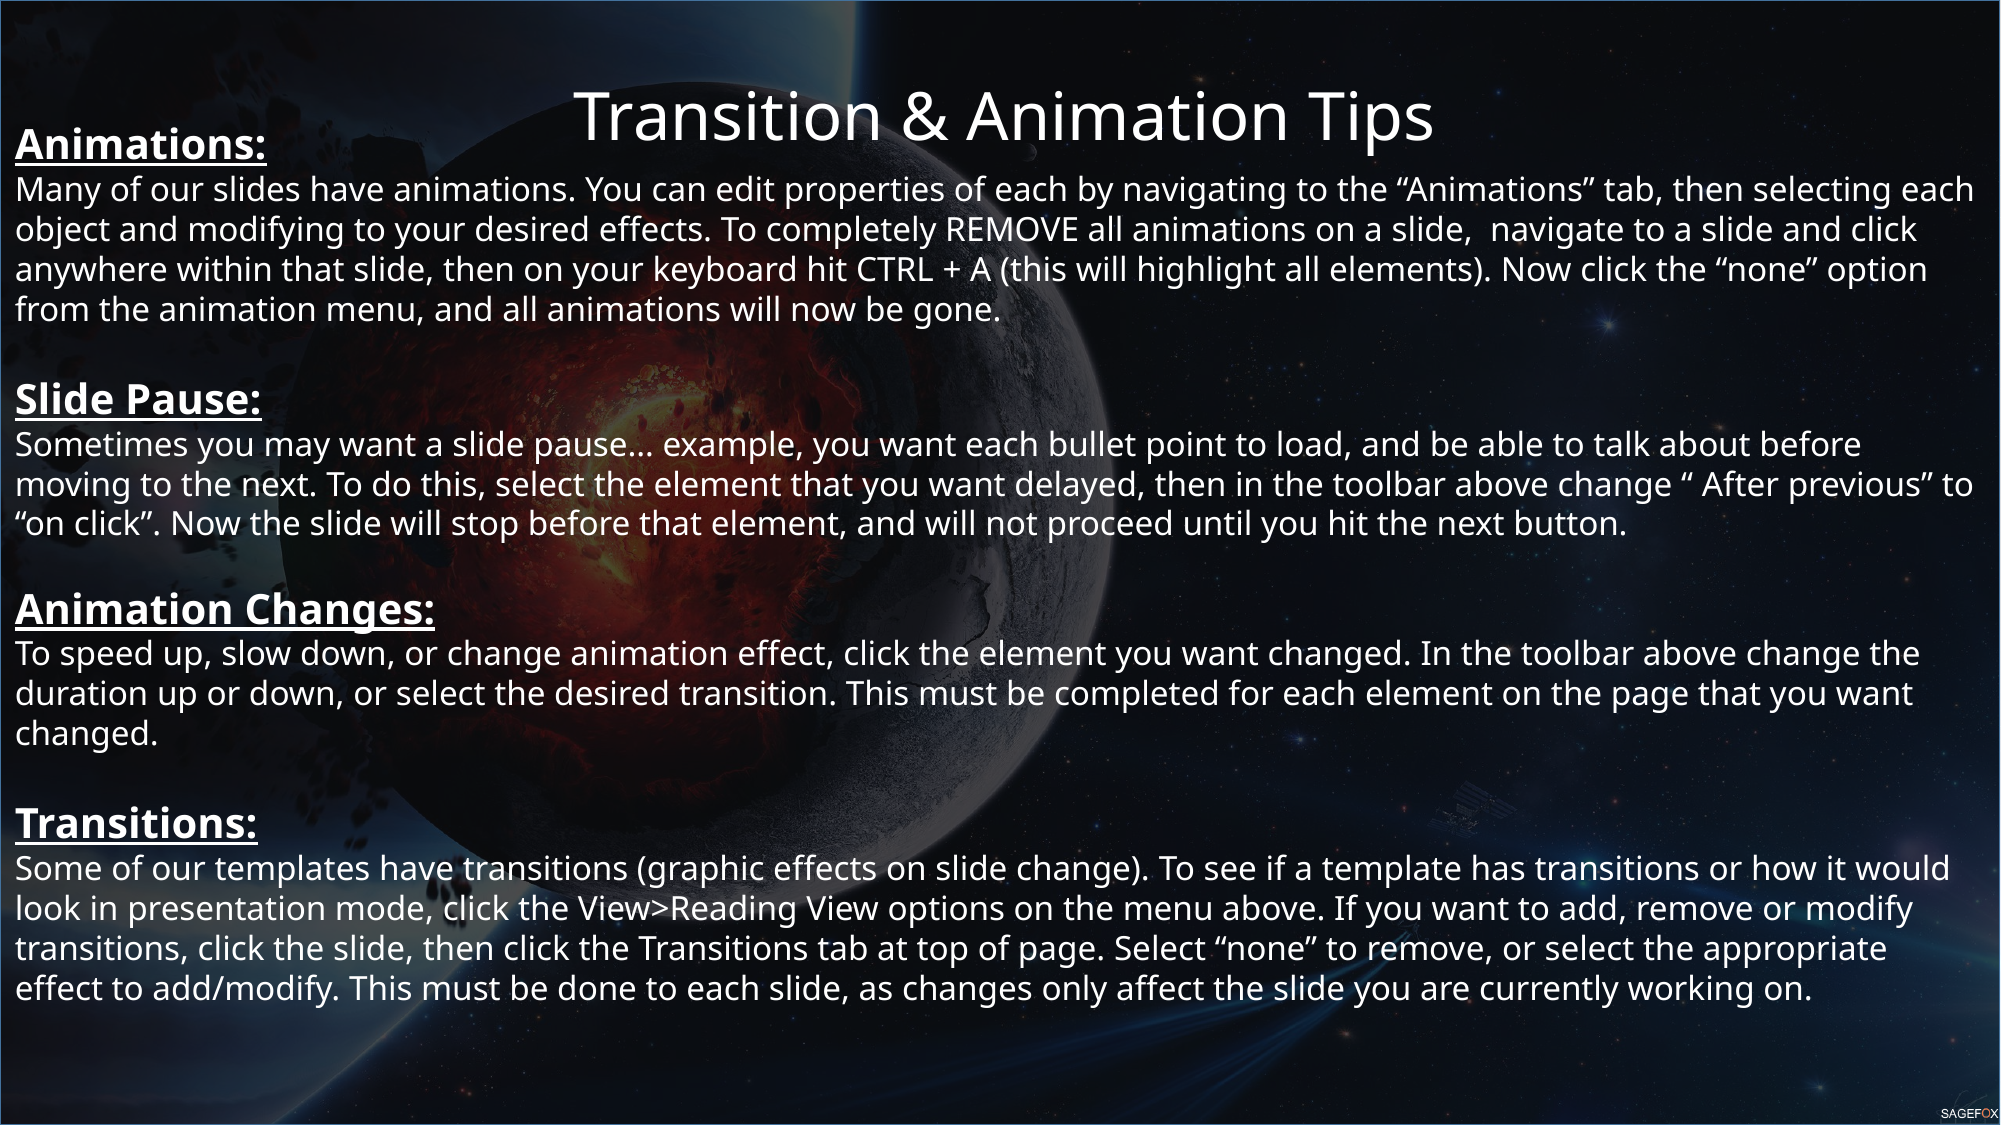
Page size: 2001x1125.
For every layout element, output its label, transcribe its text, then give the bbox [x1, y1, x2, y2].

text_box Animations: Many of our slides have animations. You can edit properties of each by navigating to the “Animations” tab, then selecting each object and modifying to your desired effects. To completely REMOVE all animations on a slide, navigate to a slide and click anywhere within that slide, then on your keyboard hit CTRL + A (this will highlight all elements). Now click the “none” option from the animation menu, and all animations will now be gone. Slide Pause: Sometimes you may want a slide pause… example, you want each bullet point to load, and be able to talk about before moving to the next. To do this, select the element that you want delayed, then in the toolbar above change “ After previous” to “on click”. Now the slide will stop before that element, and will not proceed until you hit the next button. Animation Changes: To speed up, slow down, or change animation effect, click the element you want changed. In the toolbar above change the duration up or down, or select the desired transition. This must be completed for each element on the page that you want changed. Transitions: Some of our templates have transitions (graphic effects on slide change). To see if a template has transitions or how it would look in presentation mode, click the View>Reading View options on the menu above. If you want to add, remove or modify transitions, click the slide, then click the Transitions tab at top of page. Select “none” to remove, or select the appropriate effect to add/modify. This must be done to each slide, as changes only affect the slide you are currently working on. [0, 0, 2000, 1125]
title Transition & Animation Tips [477, 59, 1532, 177]
